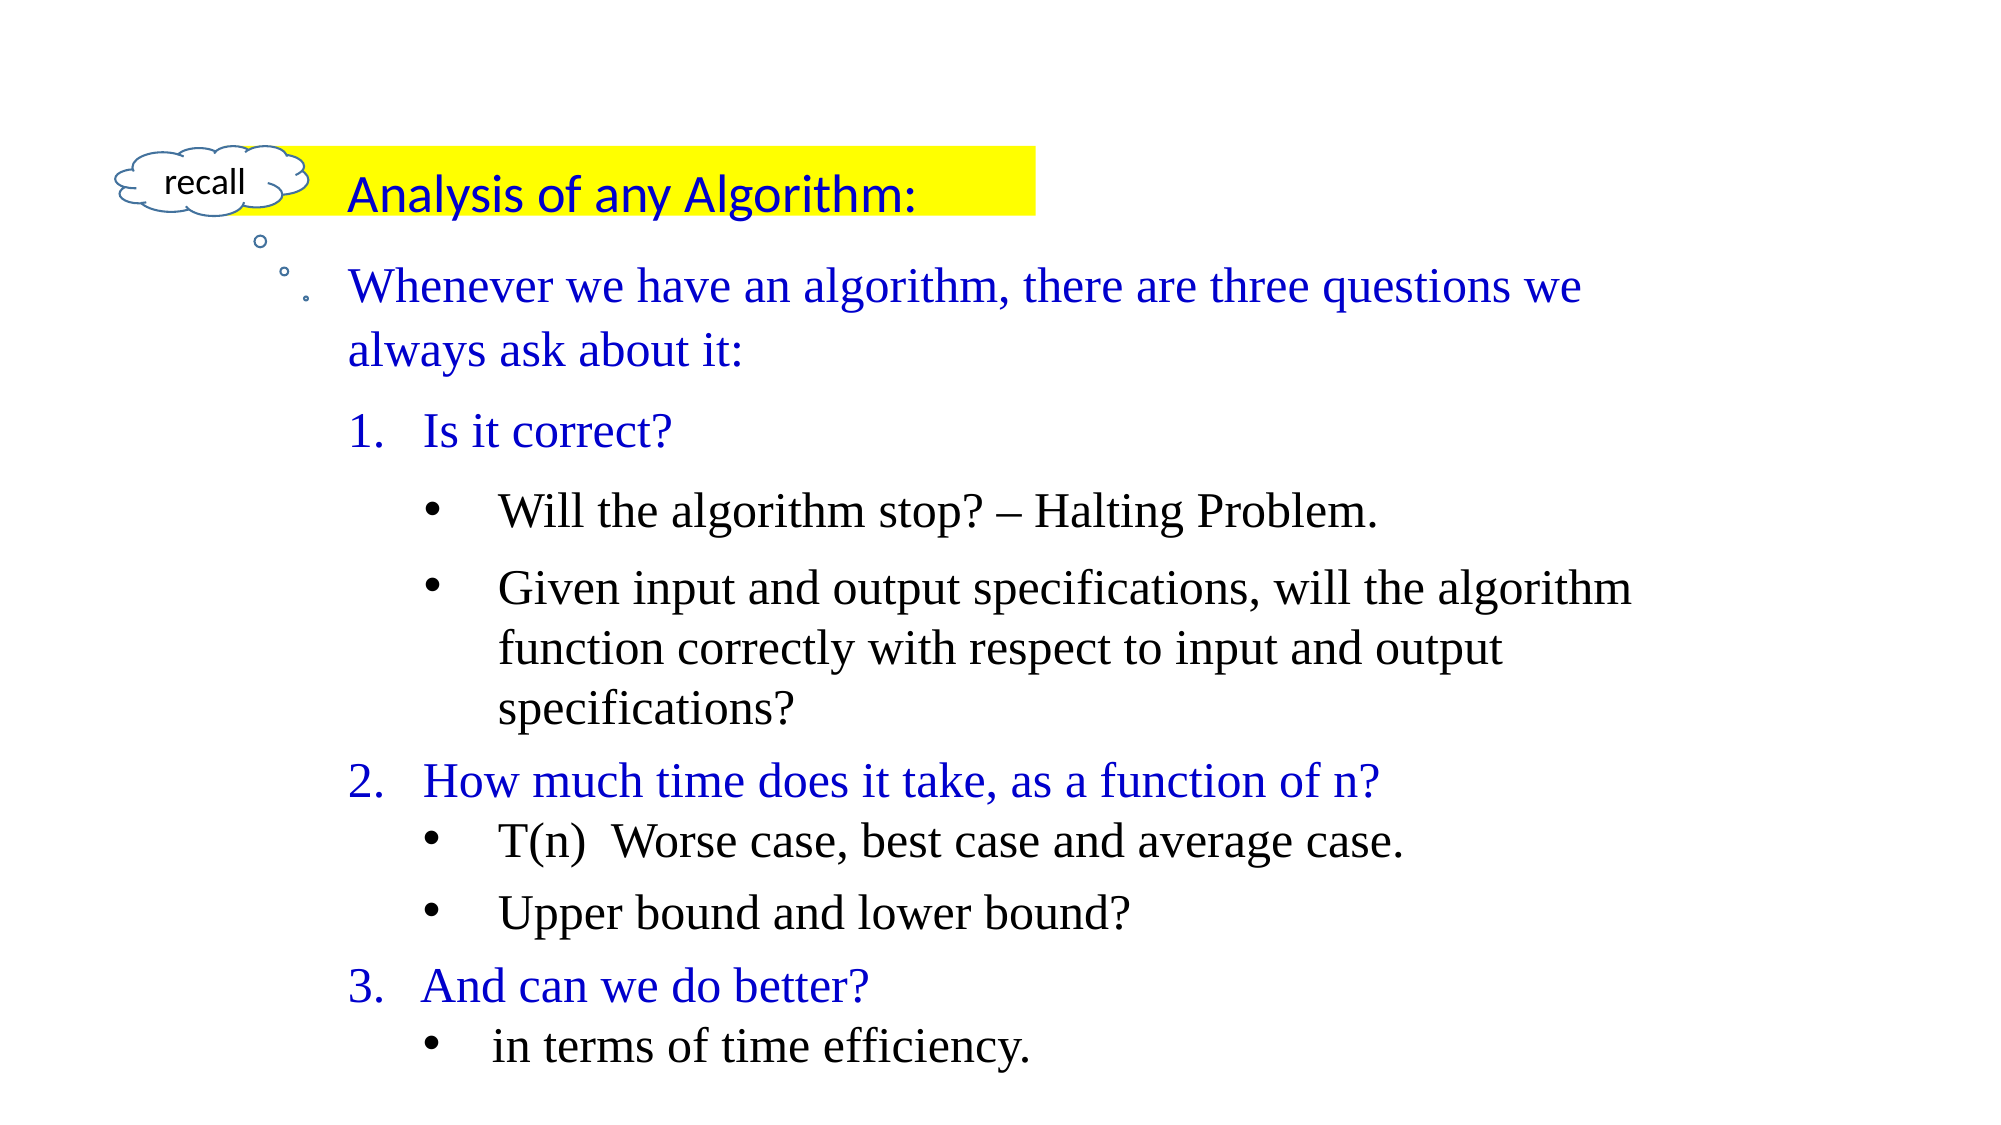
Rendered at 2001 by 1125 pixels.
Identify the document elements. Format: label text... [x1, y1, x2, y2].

text_box recall [114, 145, 310, 218]
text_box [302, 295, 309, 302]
text_box recall [253, 234, 268, 249]
text_box [230, 145, 1036, 216]
text_box recall [279, 266, 290, 277]
